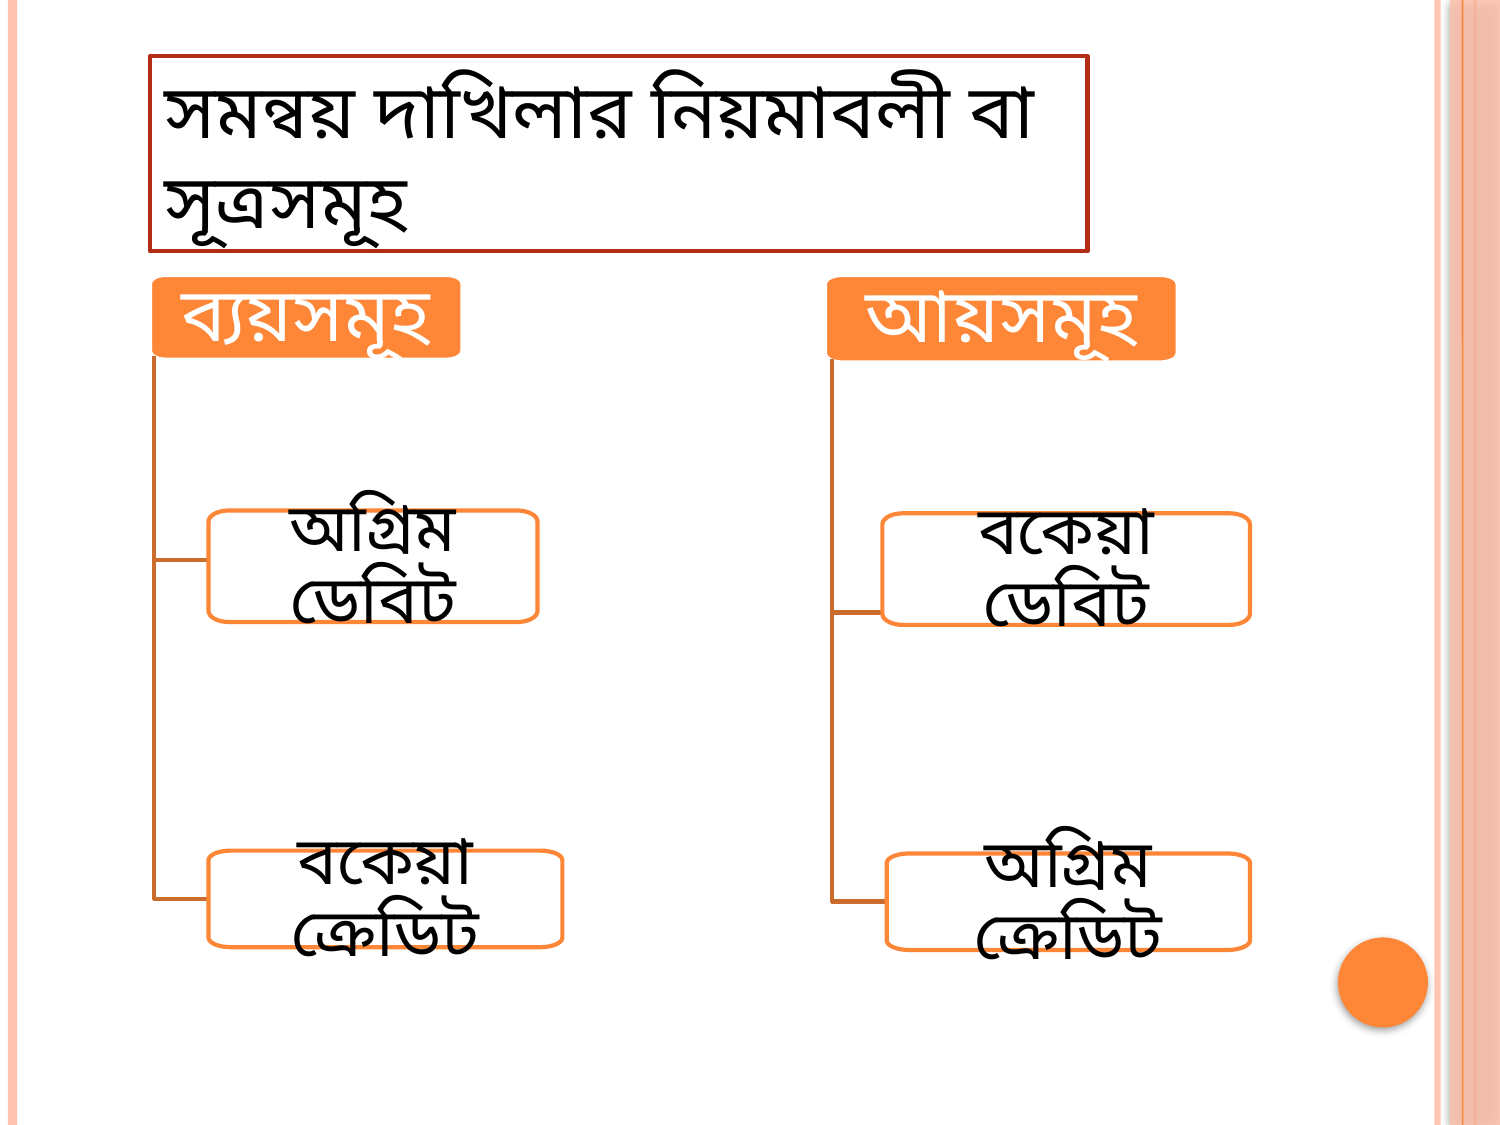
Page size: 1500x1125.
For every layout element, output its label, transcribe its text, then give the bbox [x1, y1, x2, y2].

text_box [824, 274, 1251, 951]
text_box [149, 274, 563, 948]
text_box সমন্বয় দাখিলার নিয়মাবলী বা সূত্রসমূহ [148, 54, 1090, 253]
